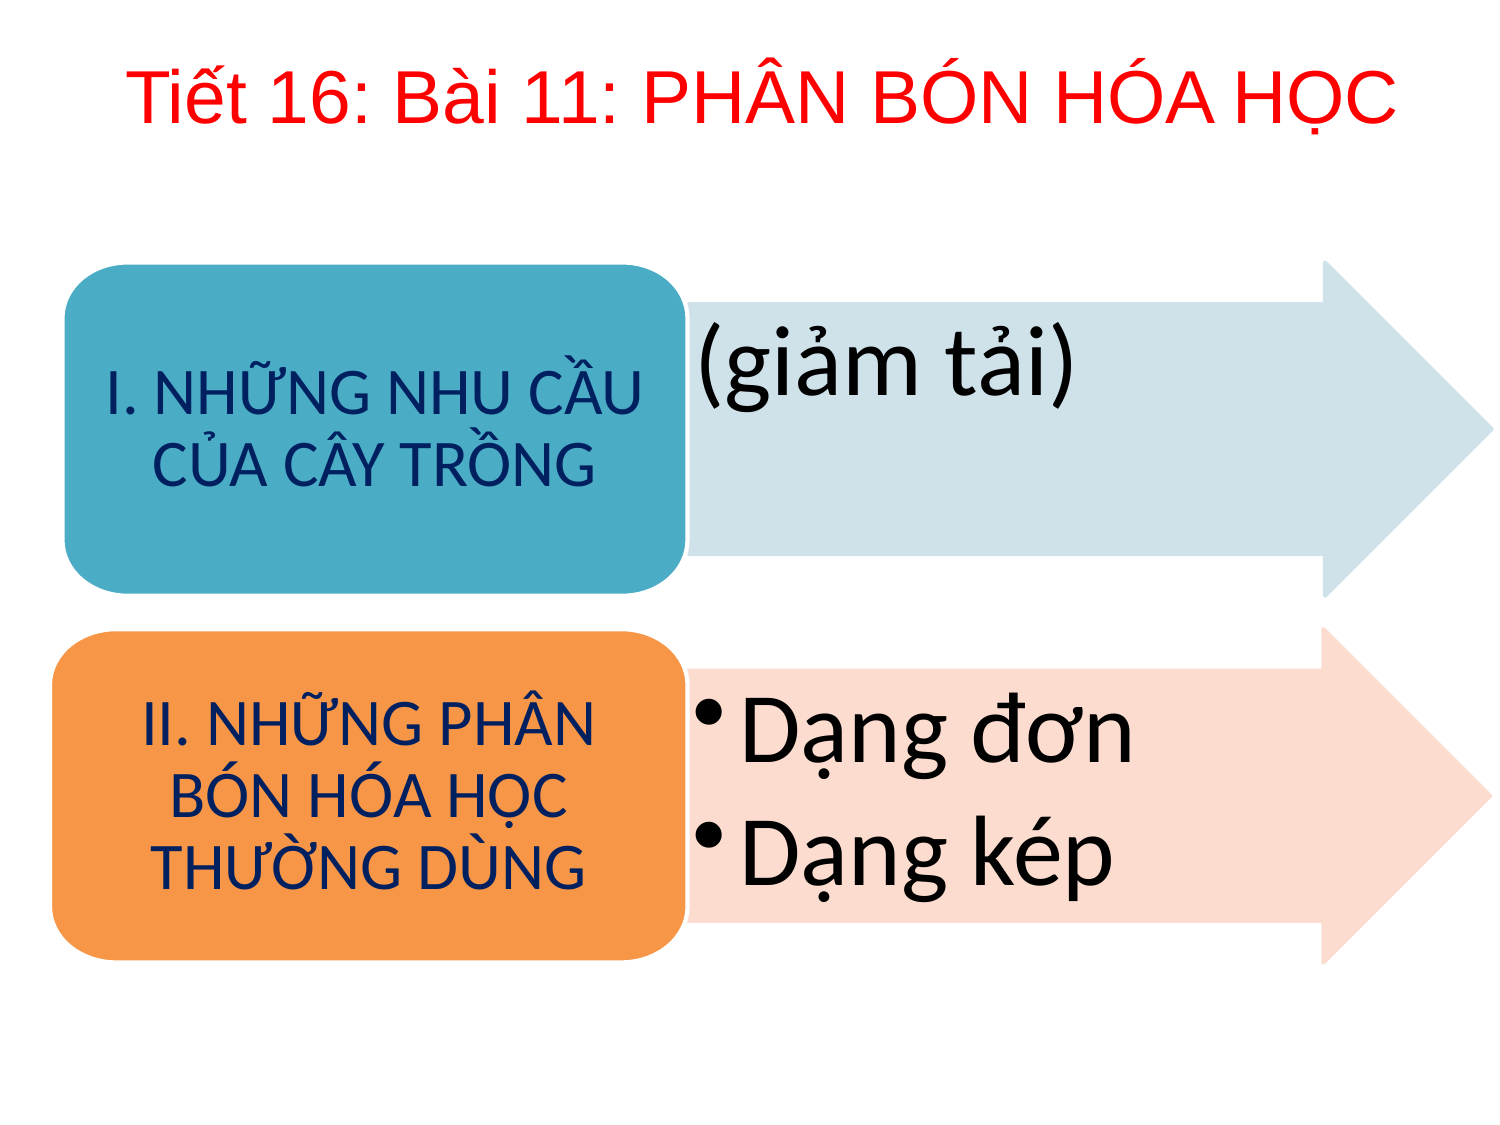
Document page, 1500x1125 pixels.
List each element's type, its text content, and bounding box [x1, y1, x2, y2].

text_box I. NHỮNG NHU CẦU CỦA CÂY TRỒNG [60, 260, 690, 598]
title Tiết 16: Bài 11: PHÂN BÓN HÓA HỌC [87, 0, 1438, 188]
text_box Dạng đơn Dạng kép [687, 627, 1493, 965]
text_box II. NHỮNG PHÂN BÓN HÓA HỌC THƯỜNG DÙNG [47, 627, 690, 965]
text_box (giảm tải) [688, 260, 1494, 598]
